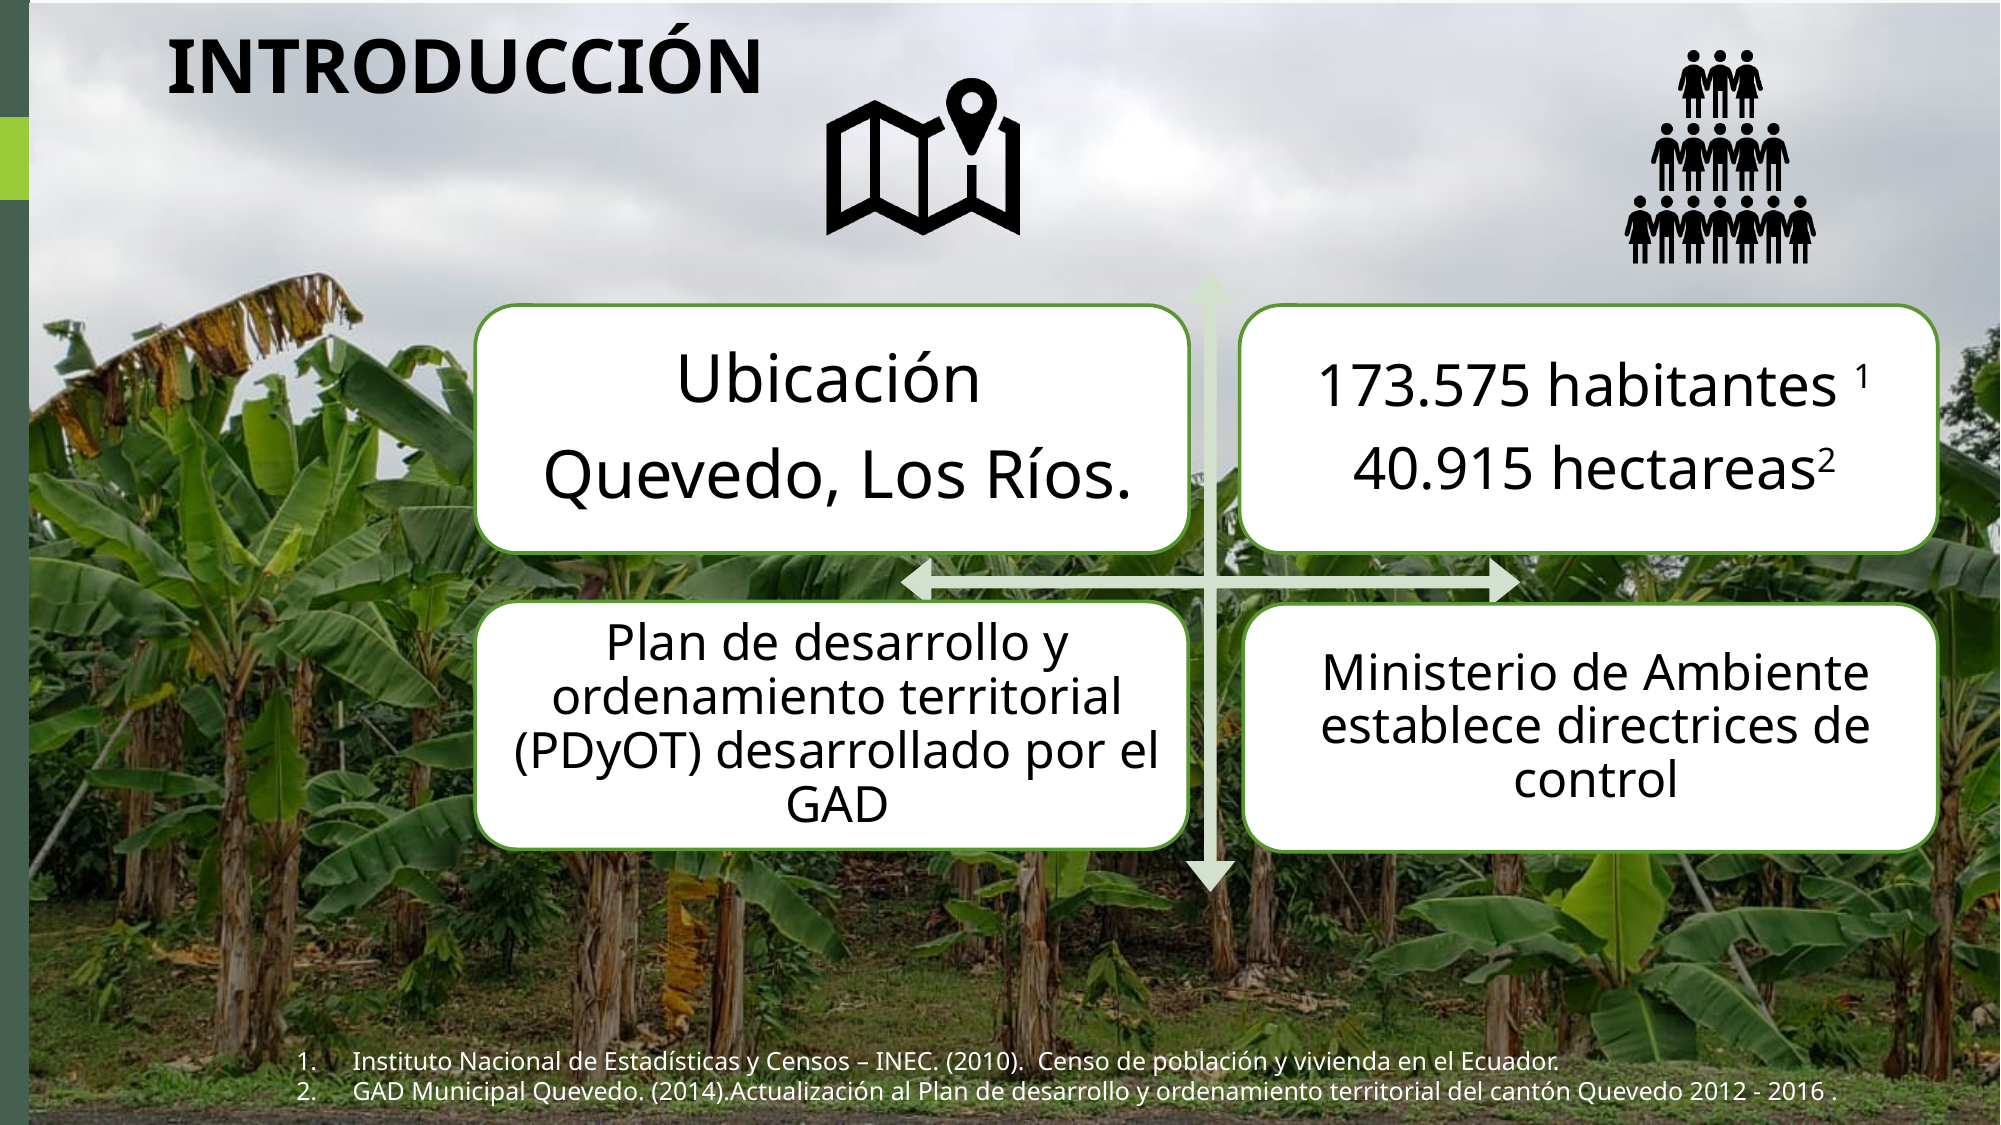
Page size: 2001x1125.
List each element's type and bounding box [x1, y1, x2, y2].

list [474, 272, 1938, 893]
picture [28, 2, 2000, 1125]
